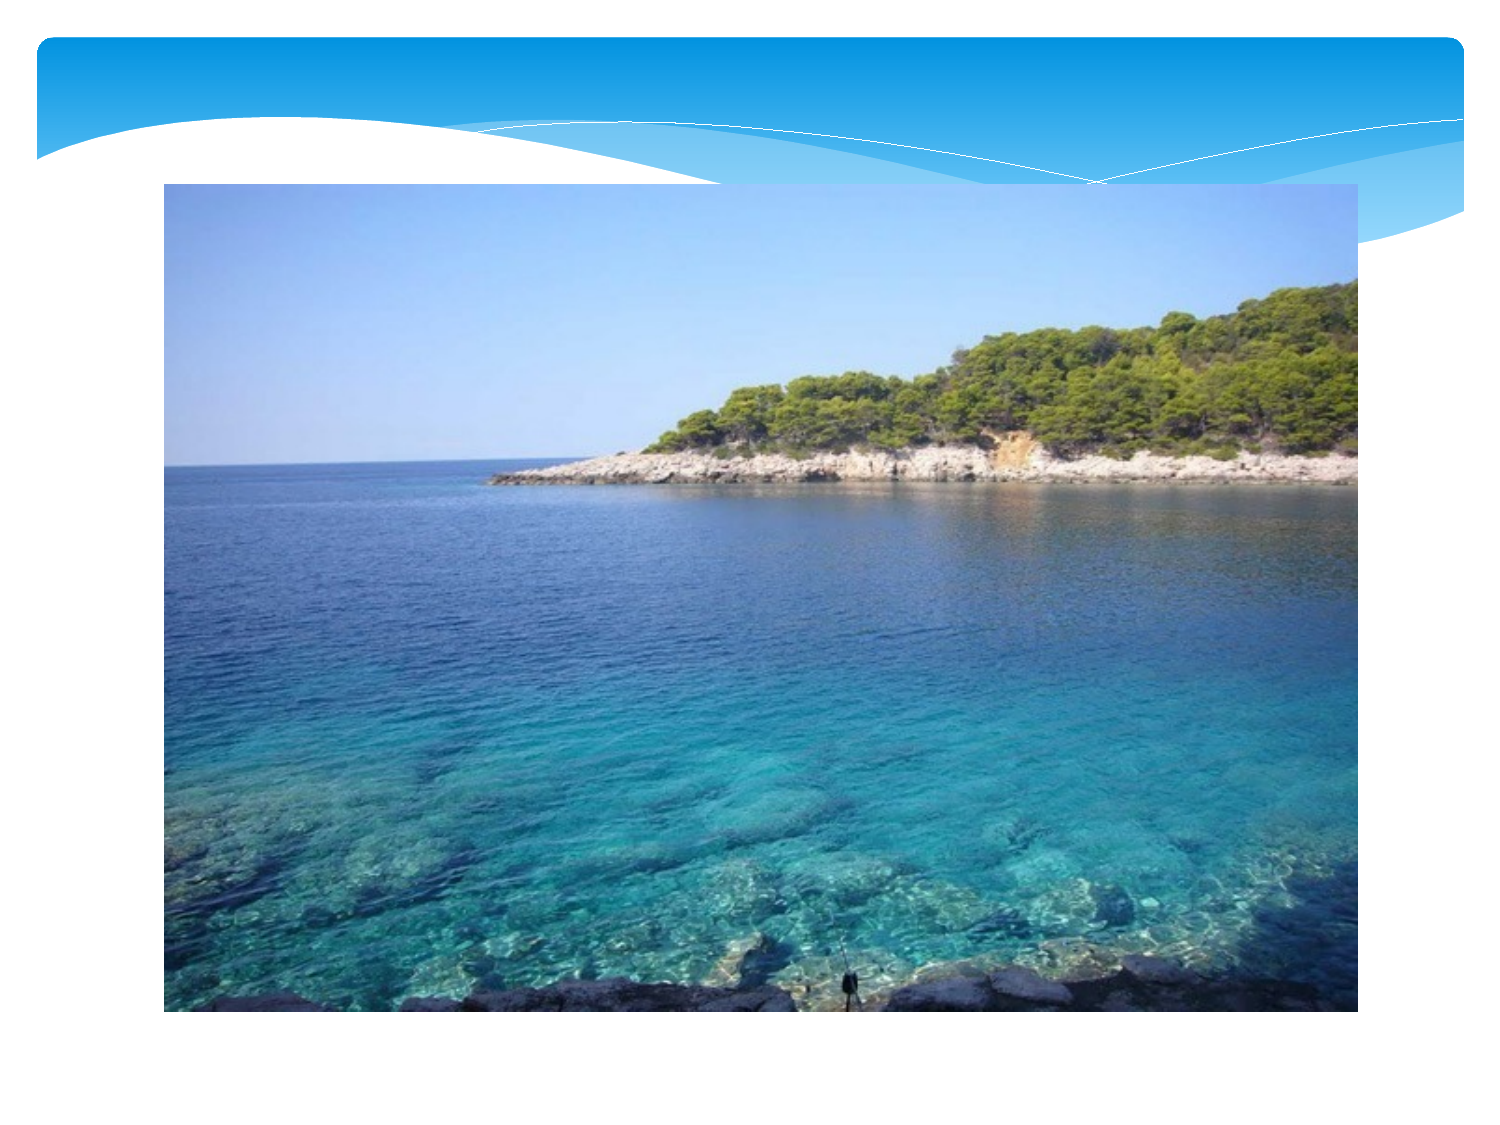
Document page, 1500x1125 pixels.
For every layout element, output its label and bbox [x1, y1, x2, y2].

picture [164, 184, 1358, 1012]
